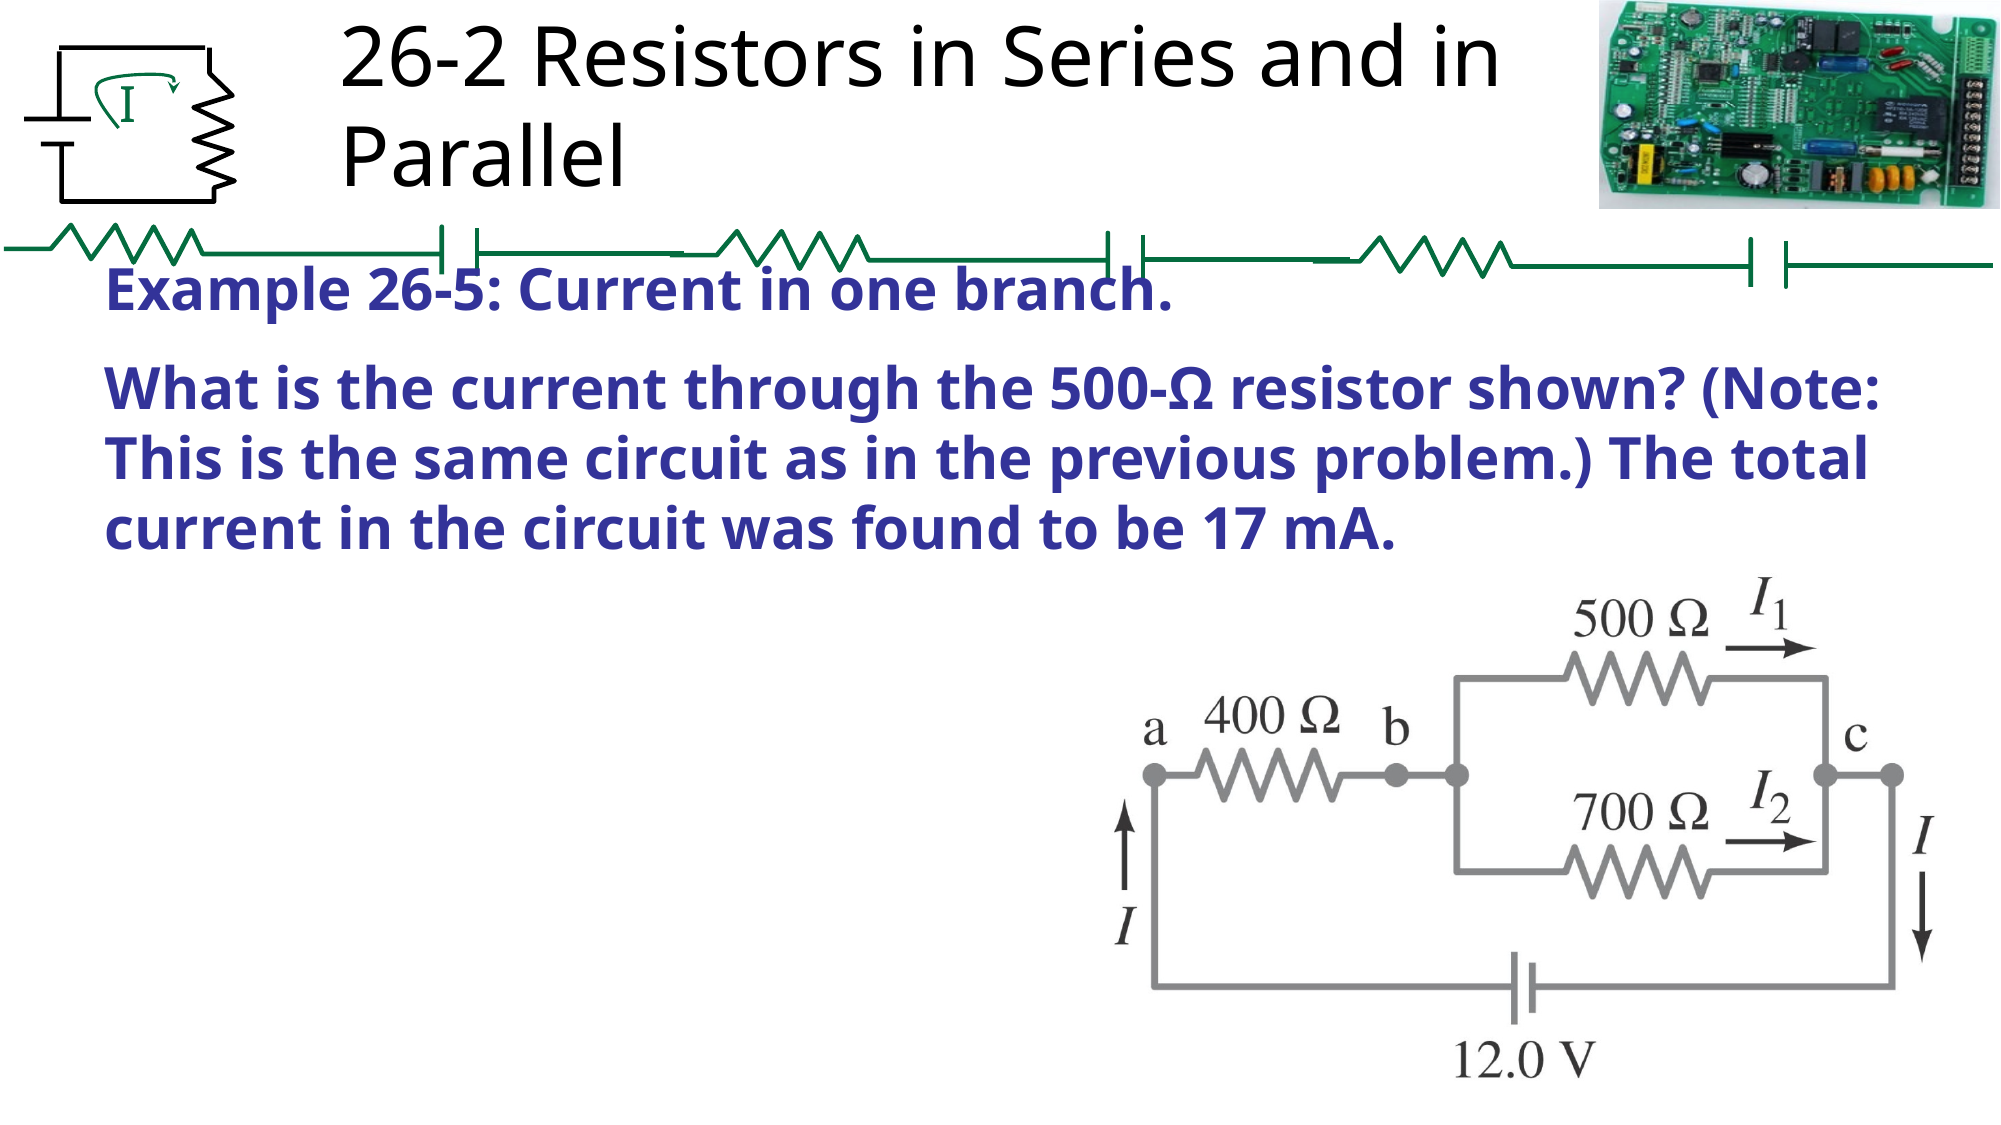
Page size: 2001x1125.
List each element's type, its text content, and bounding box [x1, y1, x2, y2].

picture [1599, 0, 2000, 209]
picture [1110, 573, 1938, 1090]
title 26-2 Resistors in Series and in Parallel [324, 0, 1675, 206]
text_box Example 26-5: Current in one branch. What is the current through the 500-Ω resistor shown? (Note: This is the same circuit as in the previous problem.) The total current in the circuit was found to be 17 mA. [90, 244, 1938, 569]
